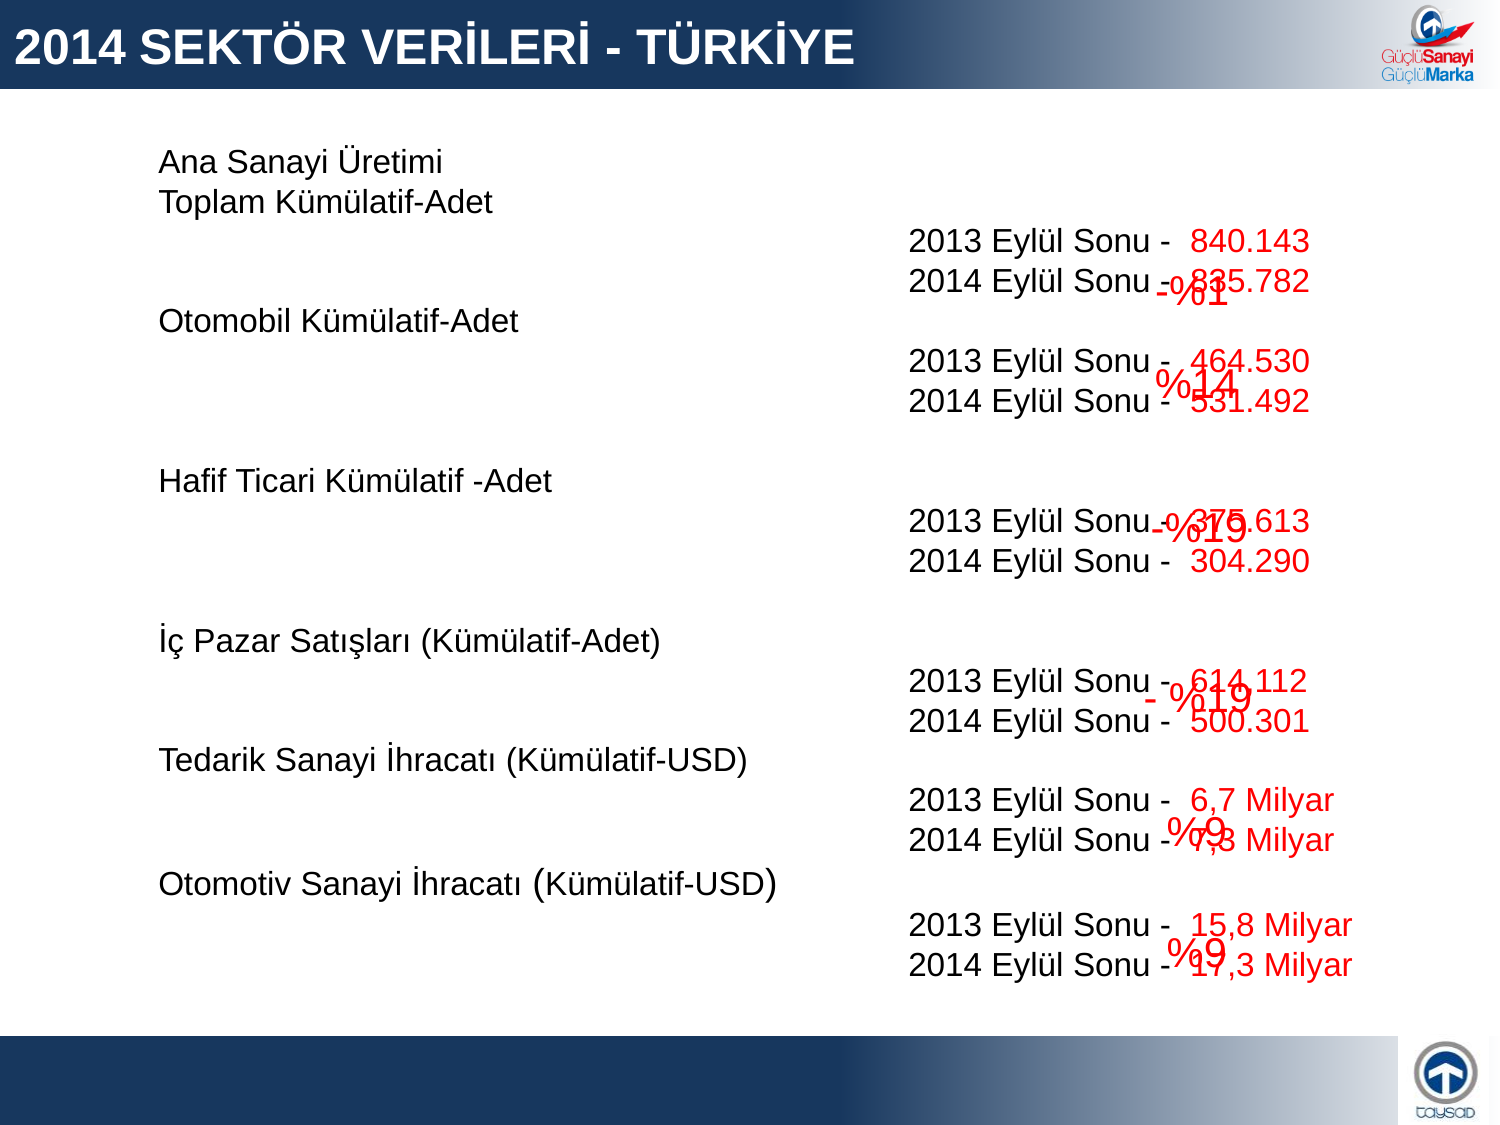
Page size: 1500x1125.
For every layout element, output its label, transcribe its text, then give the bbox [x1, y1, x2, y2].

text_box 2014 SEKTÖR VERİLERİ - TÜRKİYE [0, 7, 1022, 82]
picture [1398, 1034, 1489, 1125]
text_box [143, 82, 1369, 1053]
picture [1376, 1, 1479, 87]
